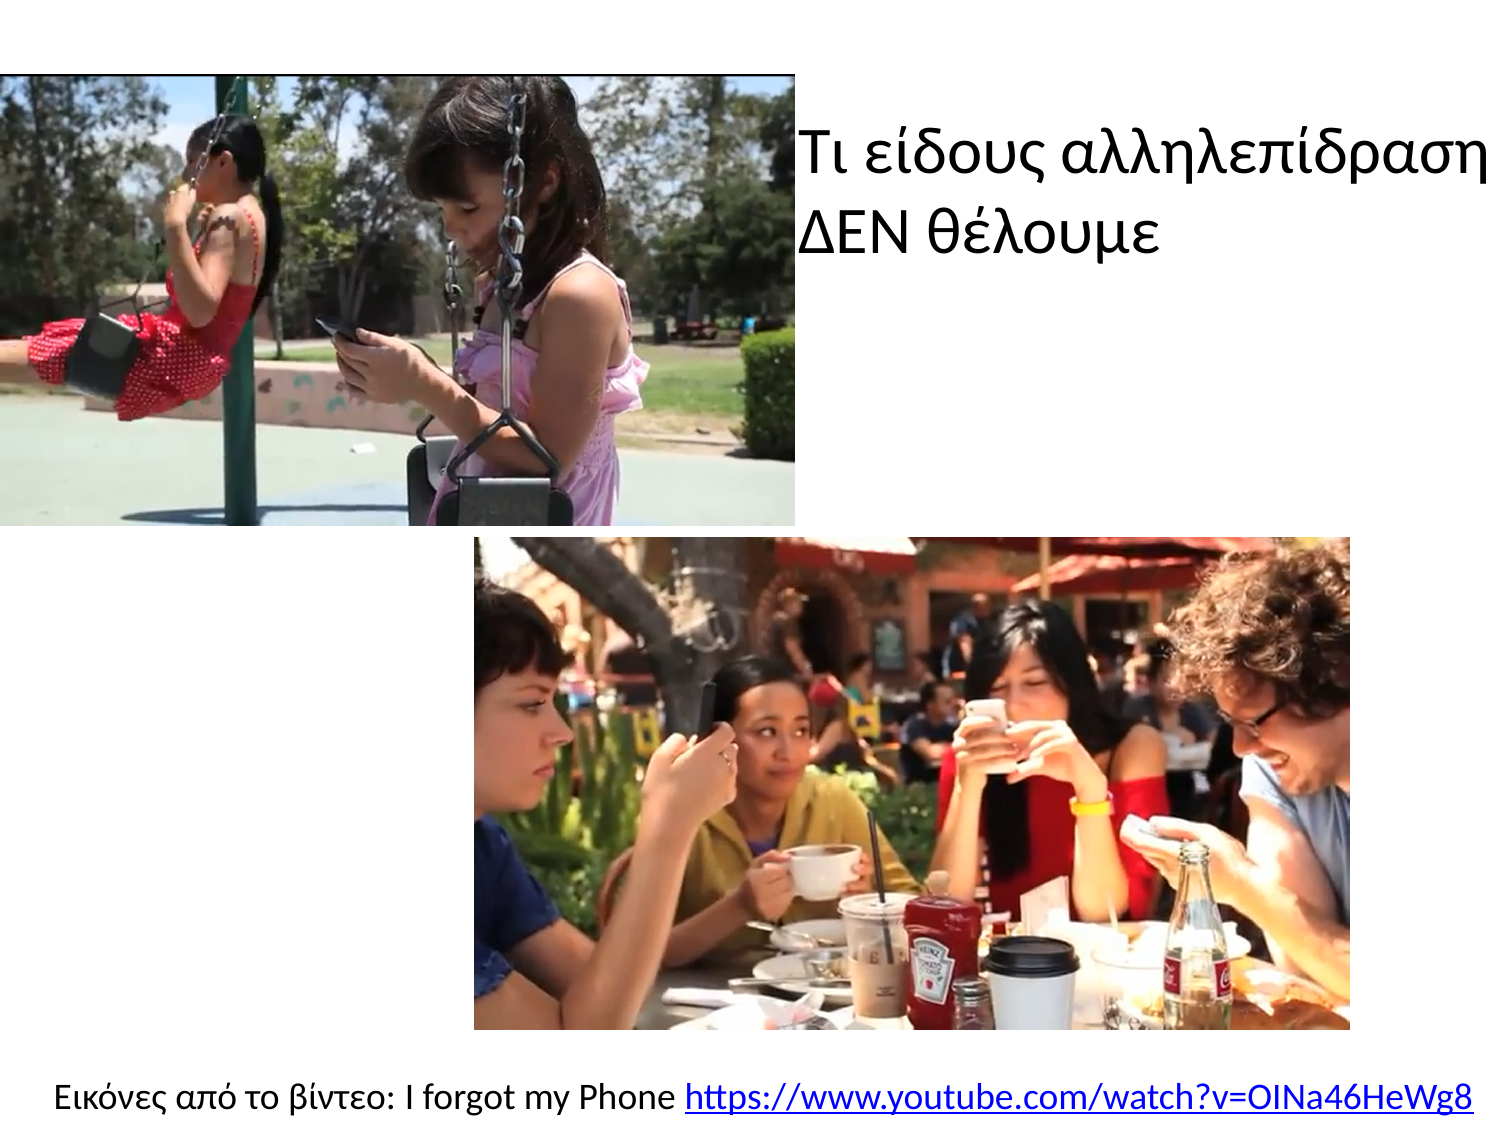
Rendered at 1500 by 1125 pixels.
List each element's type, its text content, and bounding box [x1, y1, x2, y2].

picture [474, 537, 1351, 1030]
picture [0, 74, 795, 526]
text_box Τι είδους αλληλεπίδραση ΔΕΝ θέλουμε [799, 99, 1500, 275]
text_box Εικόνες από το βίντεο: I forgot my Phone https://www.youtube.com/watch?v=OINa46HeWg8 [30, 1064, 1497, 1125]
